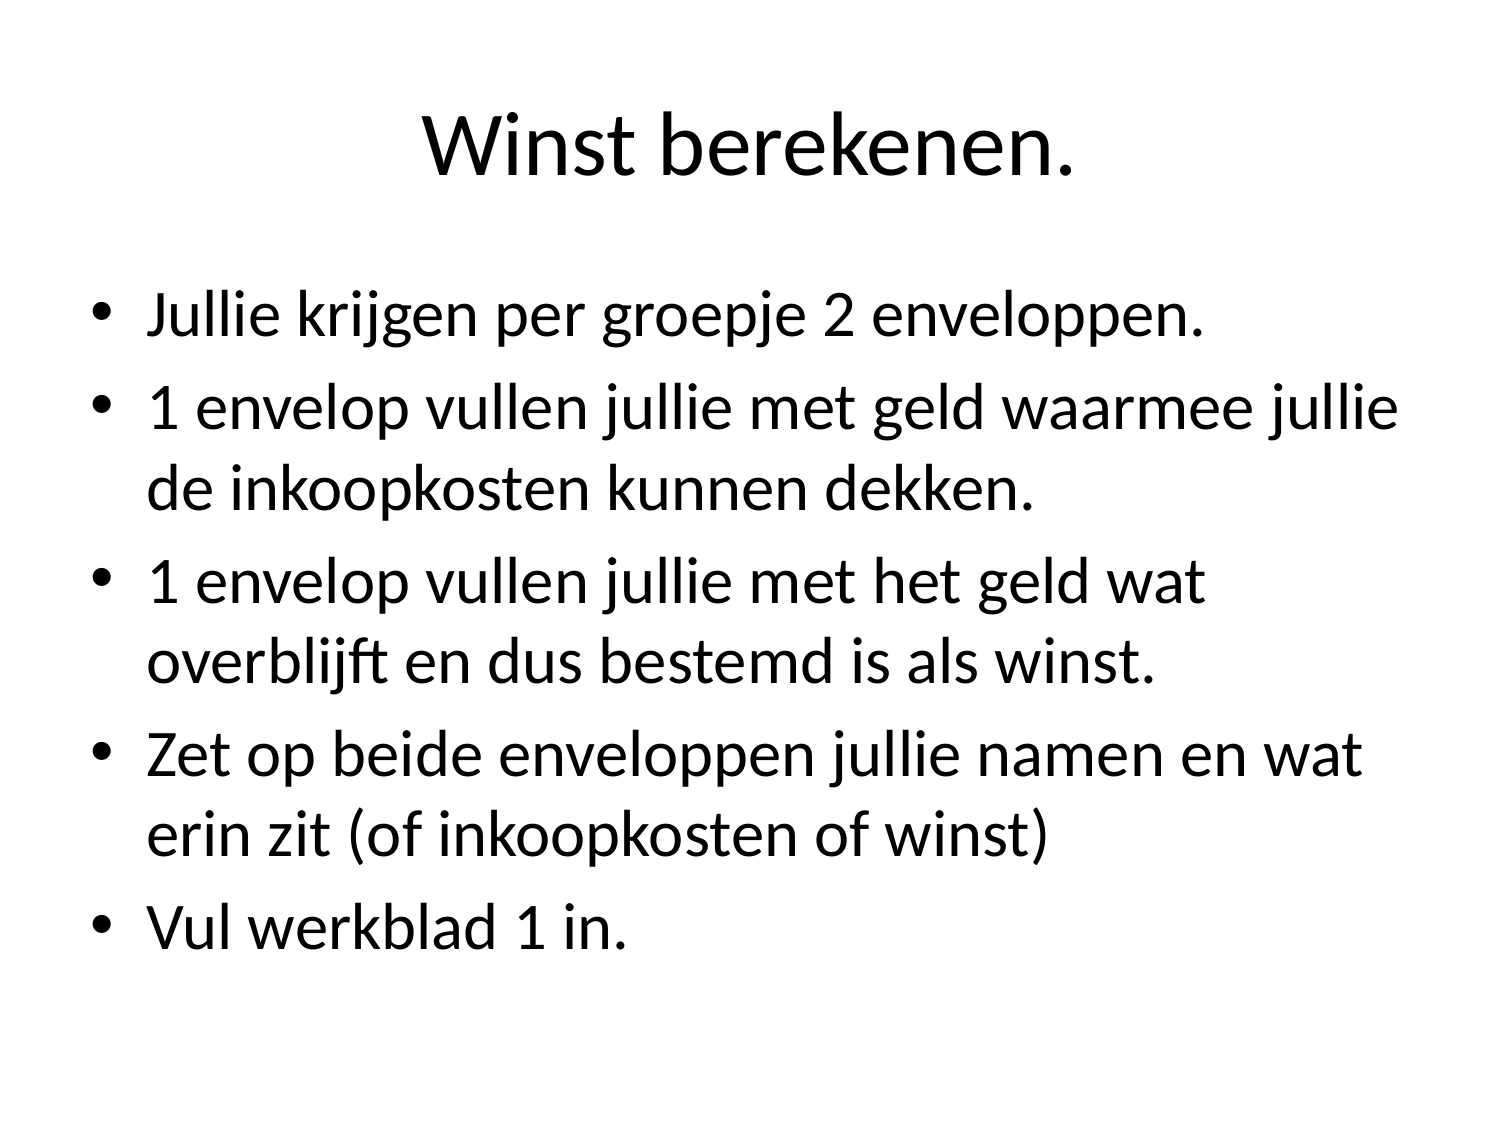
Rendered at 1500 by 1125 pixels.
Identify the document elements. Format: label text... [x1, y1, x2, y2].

title Winst berekenen. [75, 45, 1425, 233]
list Jullie krijgen per groepje 2 enveloppen. 1 envelop vullen jullie met geld waarmee jullie de inkoopkosten kunnen dekken. 1 envelop vullen jullie met het geld wat overblijft en dus bestemd is als winst. Zet op beide enveloppen jullie namen en wat erin zit (of inkoopkosten of winst) Vul werkblad 1 in. [75, 262, 1425, 1005]
